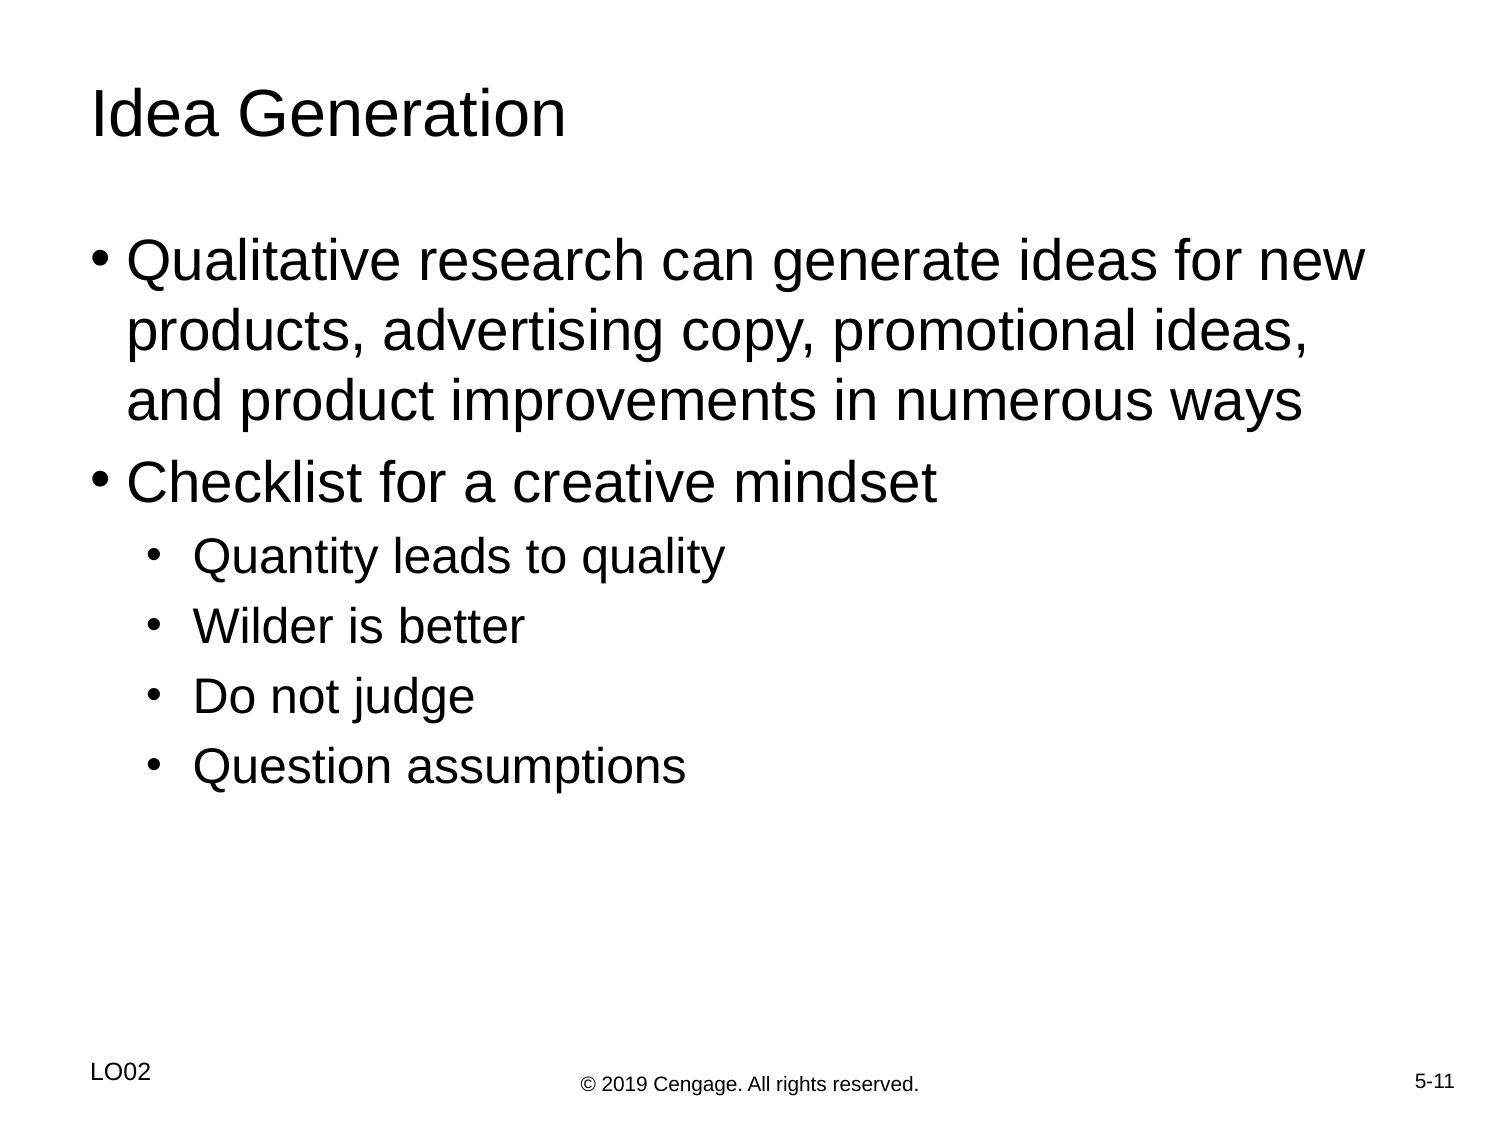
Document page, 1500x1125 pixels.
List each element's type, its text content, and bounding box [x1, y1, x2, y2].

title Idea Generation [75, 34, 1425, 185]
list Qualitative research can generate ideas for new products, advertising copy, promotional ideas, and product improvements in numerous ways Checklist for a creative mindset Quantity leads to quality Wilder is better Do not judge Question assumptions [75, 214, 1425, 1040]
list LO02 [75, 1047, 450, 1093]
